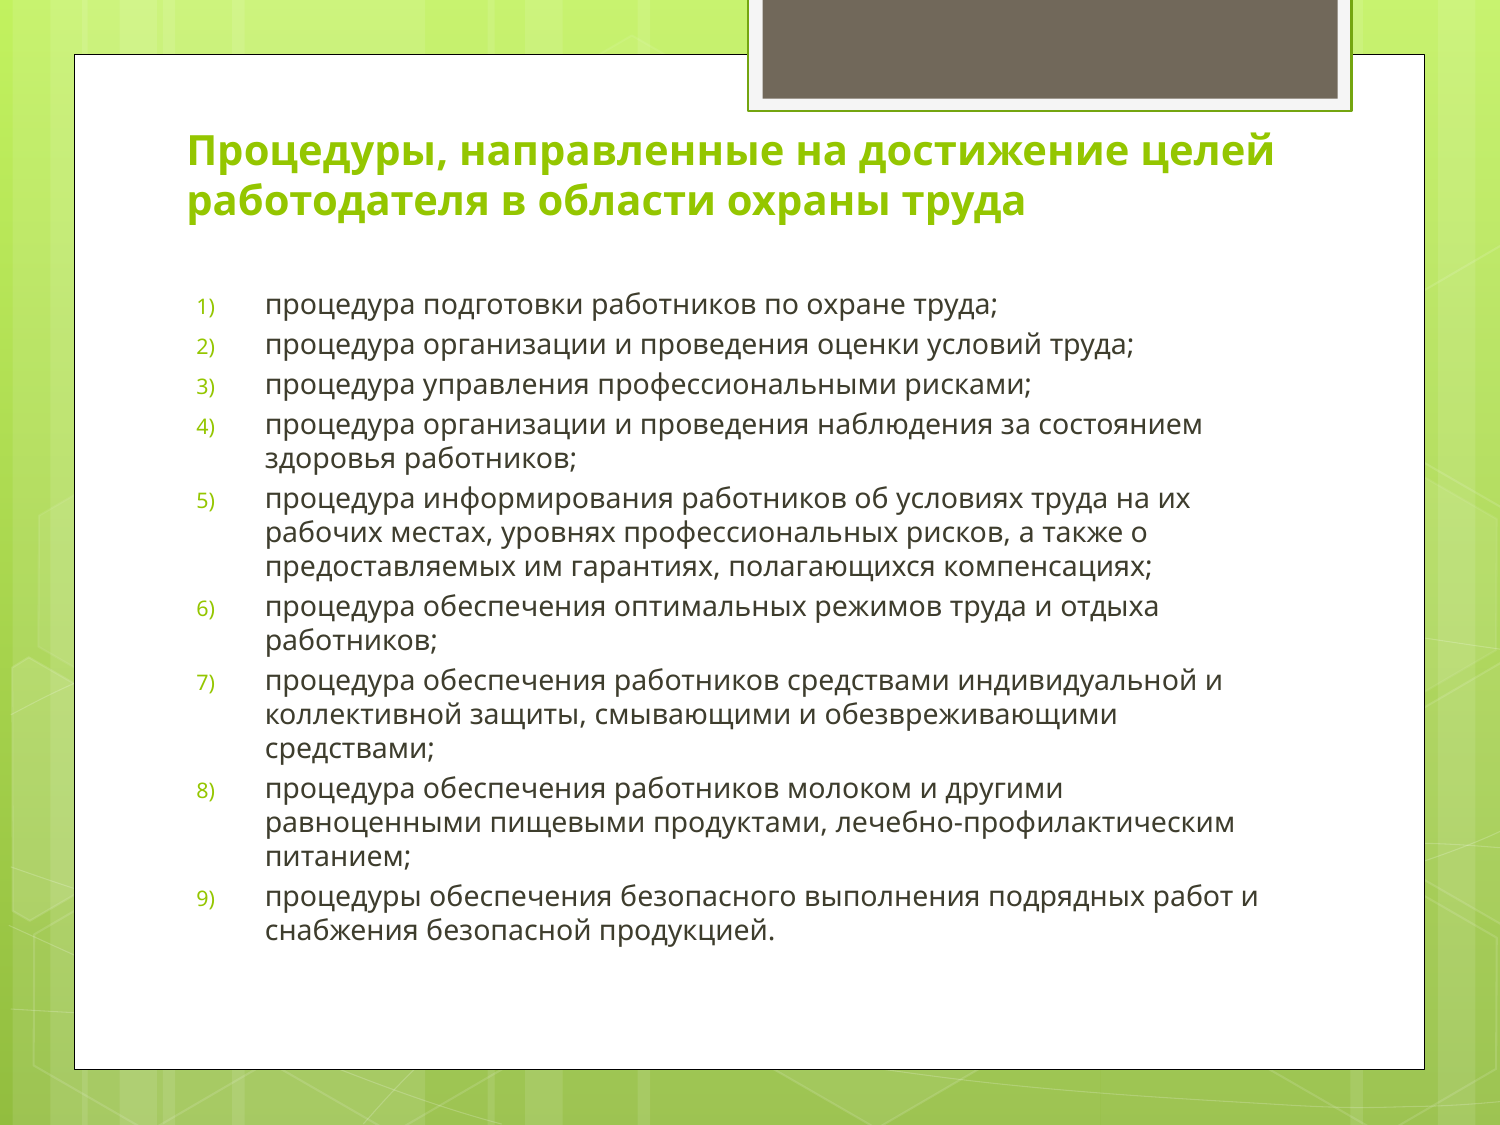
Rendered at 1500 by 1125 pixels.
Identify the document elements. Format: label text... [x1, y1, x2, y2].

title Процедуры, направленные на достижение целей работодателя в области охраны труда [171, 137, 1324, 232]
list процедура подготовки работников по охране труда; процедура организации и проведения оценки условий труда; процедура управления профессиональными рисками; процедура организации и проведения наблюдения за состоянием здоровья работников; процедура информирования работников об условиях труда на их рабочих местах, уровнях профессиональных рисков, а также о предоставляемых им гарантиях, полагающихся компенсациях; процедура обеспечения оптимальных режимов труда и отдыха работников; процедура обеспечения работников средствами индивидуальной и коллективной защиты, смывающими и обезвреживающими средствами; процедура обеспечения работников молоком и другими равноценными пищевыми продуктами, лечебно-профилактическим питанием; процедуры обеспечения безопасного выполнения подрядных работ и снабжения безопасной продукцией. [171, 278, 1283, 957]
